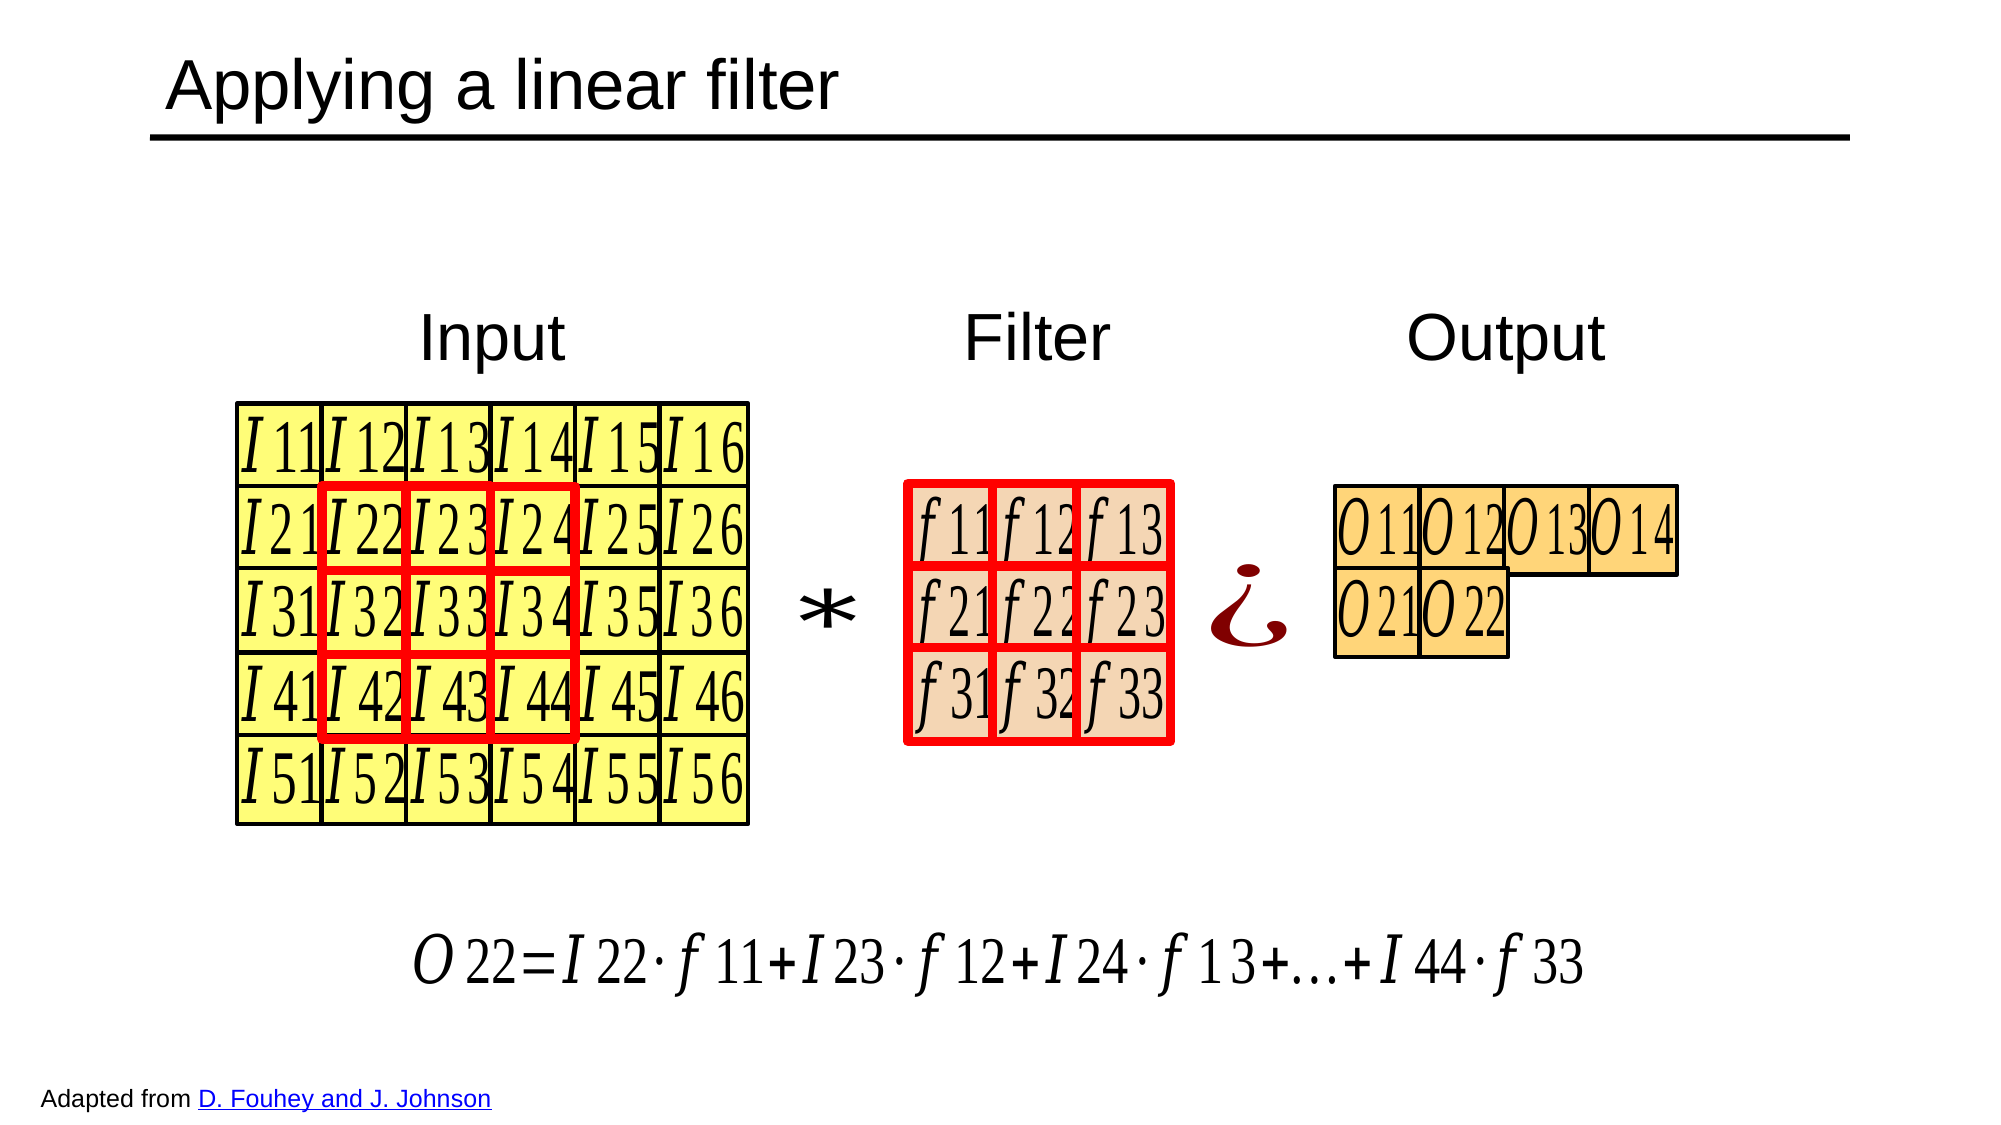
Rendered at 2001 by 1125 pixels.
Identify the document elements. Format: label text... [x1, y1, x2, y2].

text_box Adapted from D. Fouhey and J. Johnson [25, 1074, 507, 1120]
text_box Output [1376, 286, 1637, 382]
text_box Filter [907, 286, 1169, 382]
text_box Input [239, 286, 747, 382]
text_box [321, 485, 576, 740]
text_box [912, 487, 1166, 737]
title Applying a linear filter [149, 12, 1851, 151]
